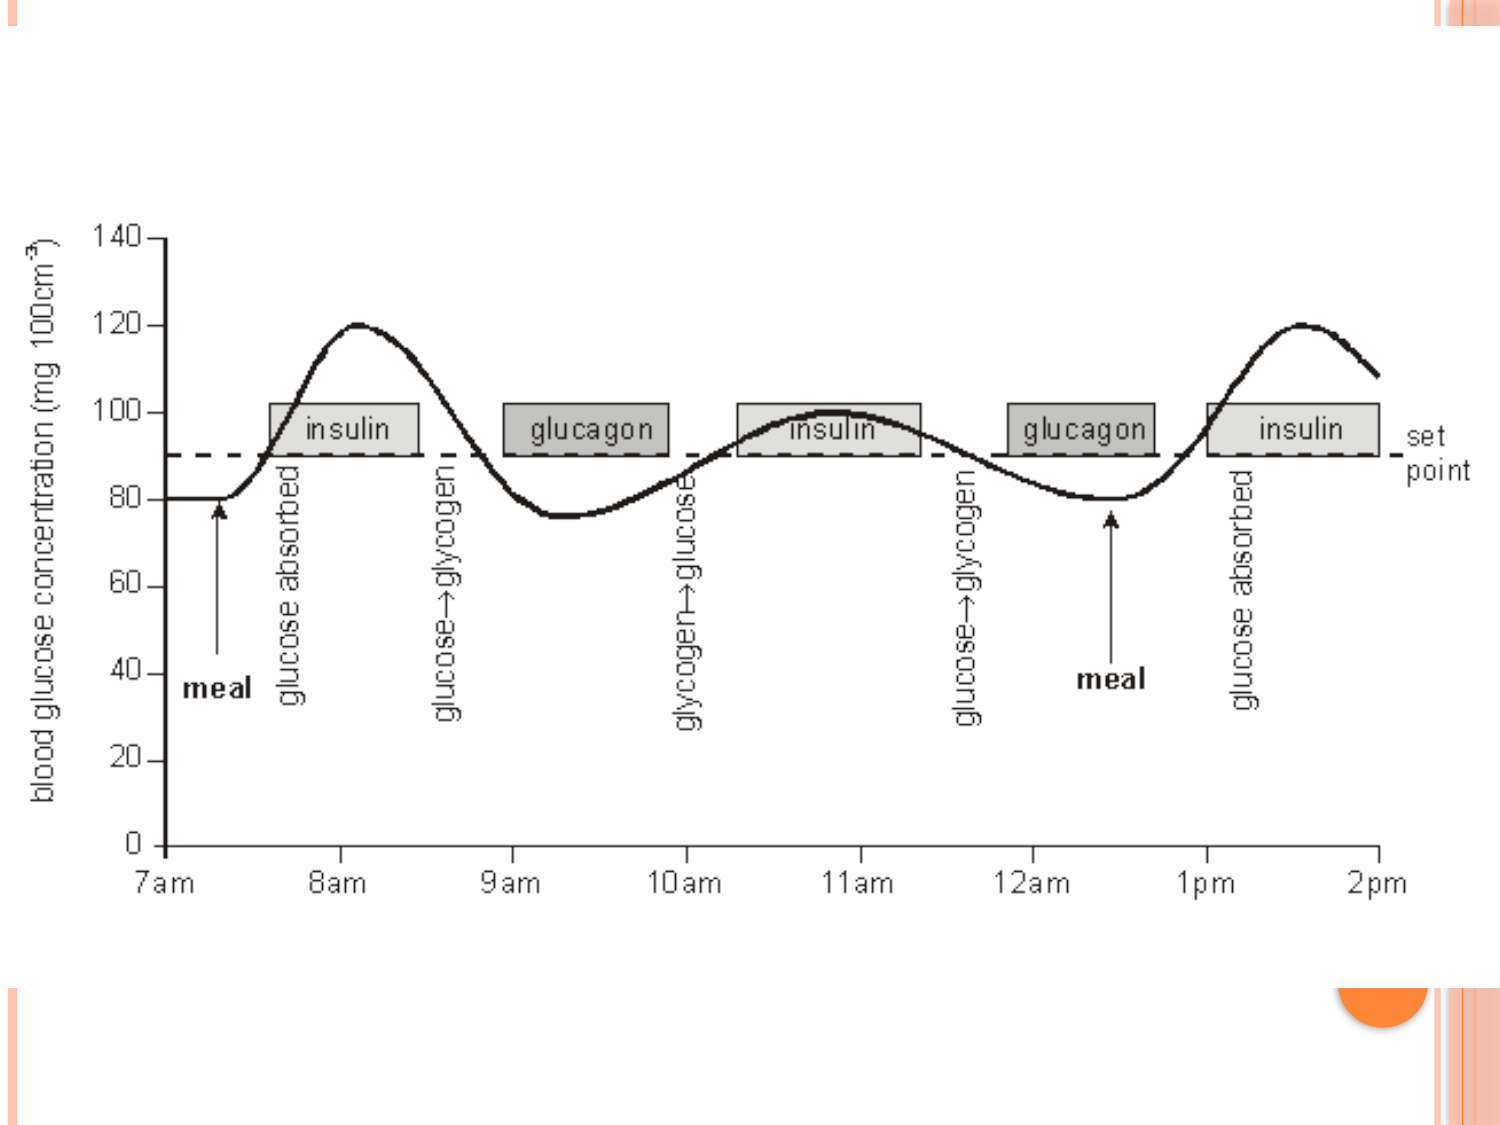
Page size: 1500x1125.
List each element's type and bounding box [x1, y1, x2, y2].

picture [0, 25, 1500, 988]
